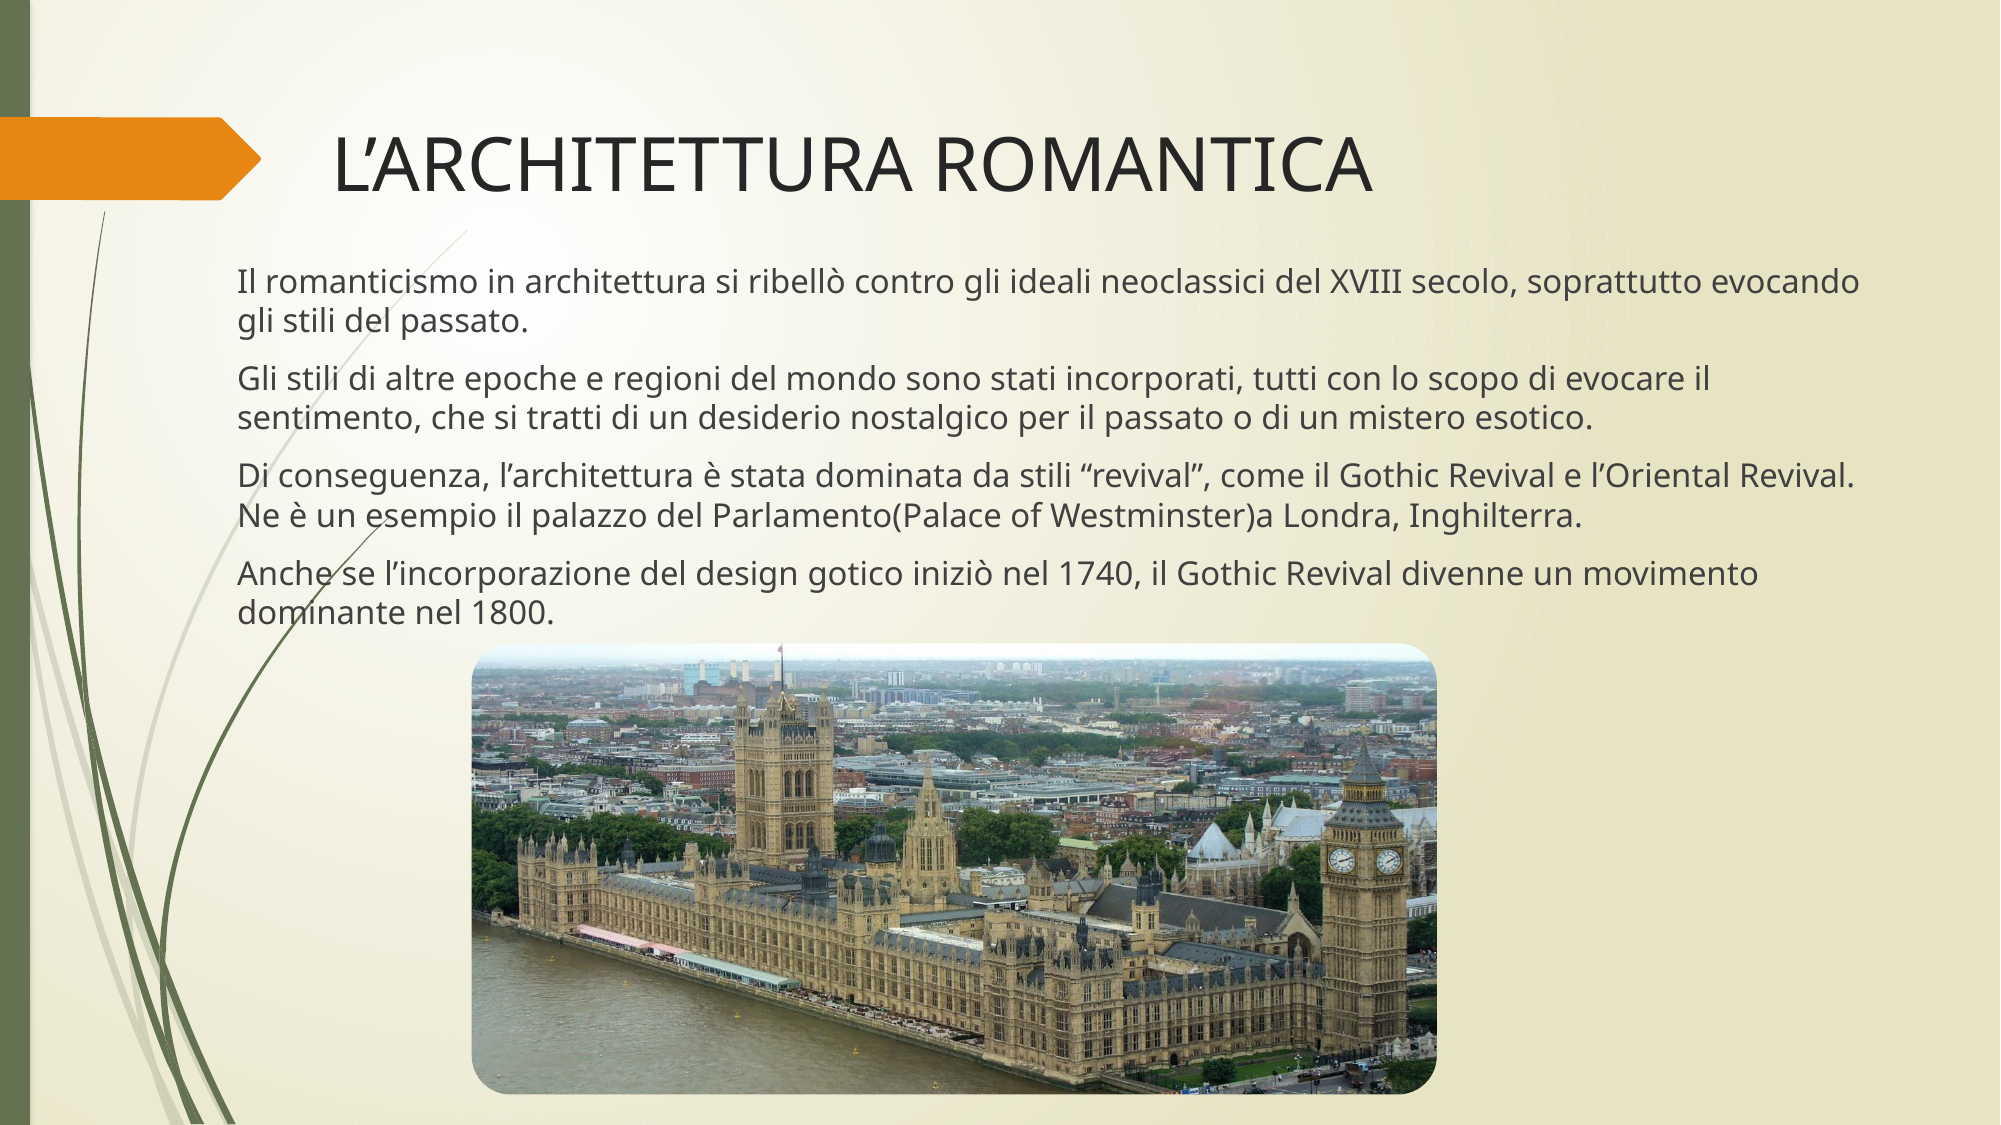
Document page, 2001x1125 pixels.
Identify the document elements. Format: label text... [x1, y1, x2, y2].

list Il romanticismo in architettura si ribellò contro gli ideali neoclassici del XVIII secolo, soprattutto evocando gli stili del passato. Gli stili di altre epoche e regioni del mondo sono stati incorporati, tutti con lo scopo di evocare il sentimento, che si tratti di un desiderio nostalgico per il passato o di un mistero esotico. Di conseguenza, l’architettura è stata dominata da stili “revival”, come il Gothic Revival e l’Oriental Revival. Ne è un esempio il palazzo del Parlamento(Palace of Westminster)a Londra, Inghilterra. Anche se l’incorporazione del design gotico iniziò nel 1740, il Gothic Revival divenne un movimento dominante nel 1800. [222, 252, 1898, 644]
title L’ARCHITETTURA ROMANTICA [316, 108, 1778, 252]
picture [471, 643, 1438, 1095]
